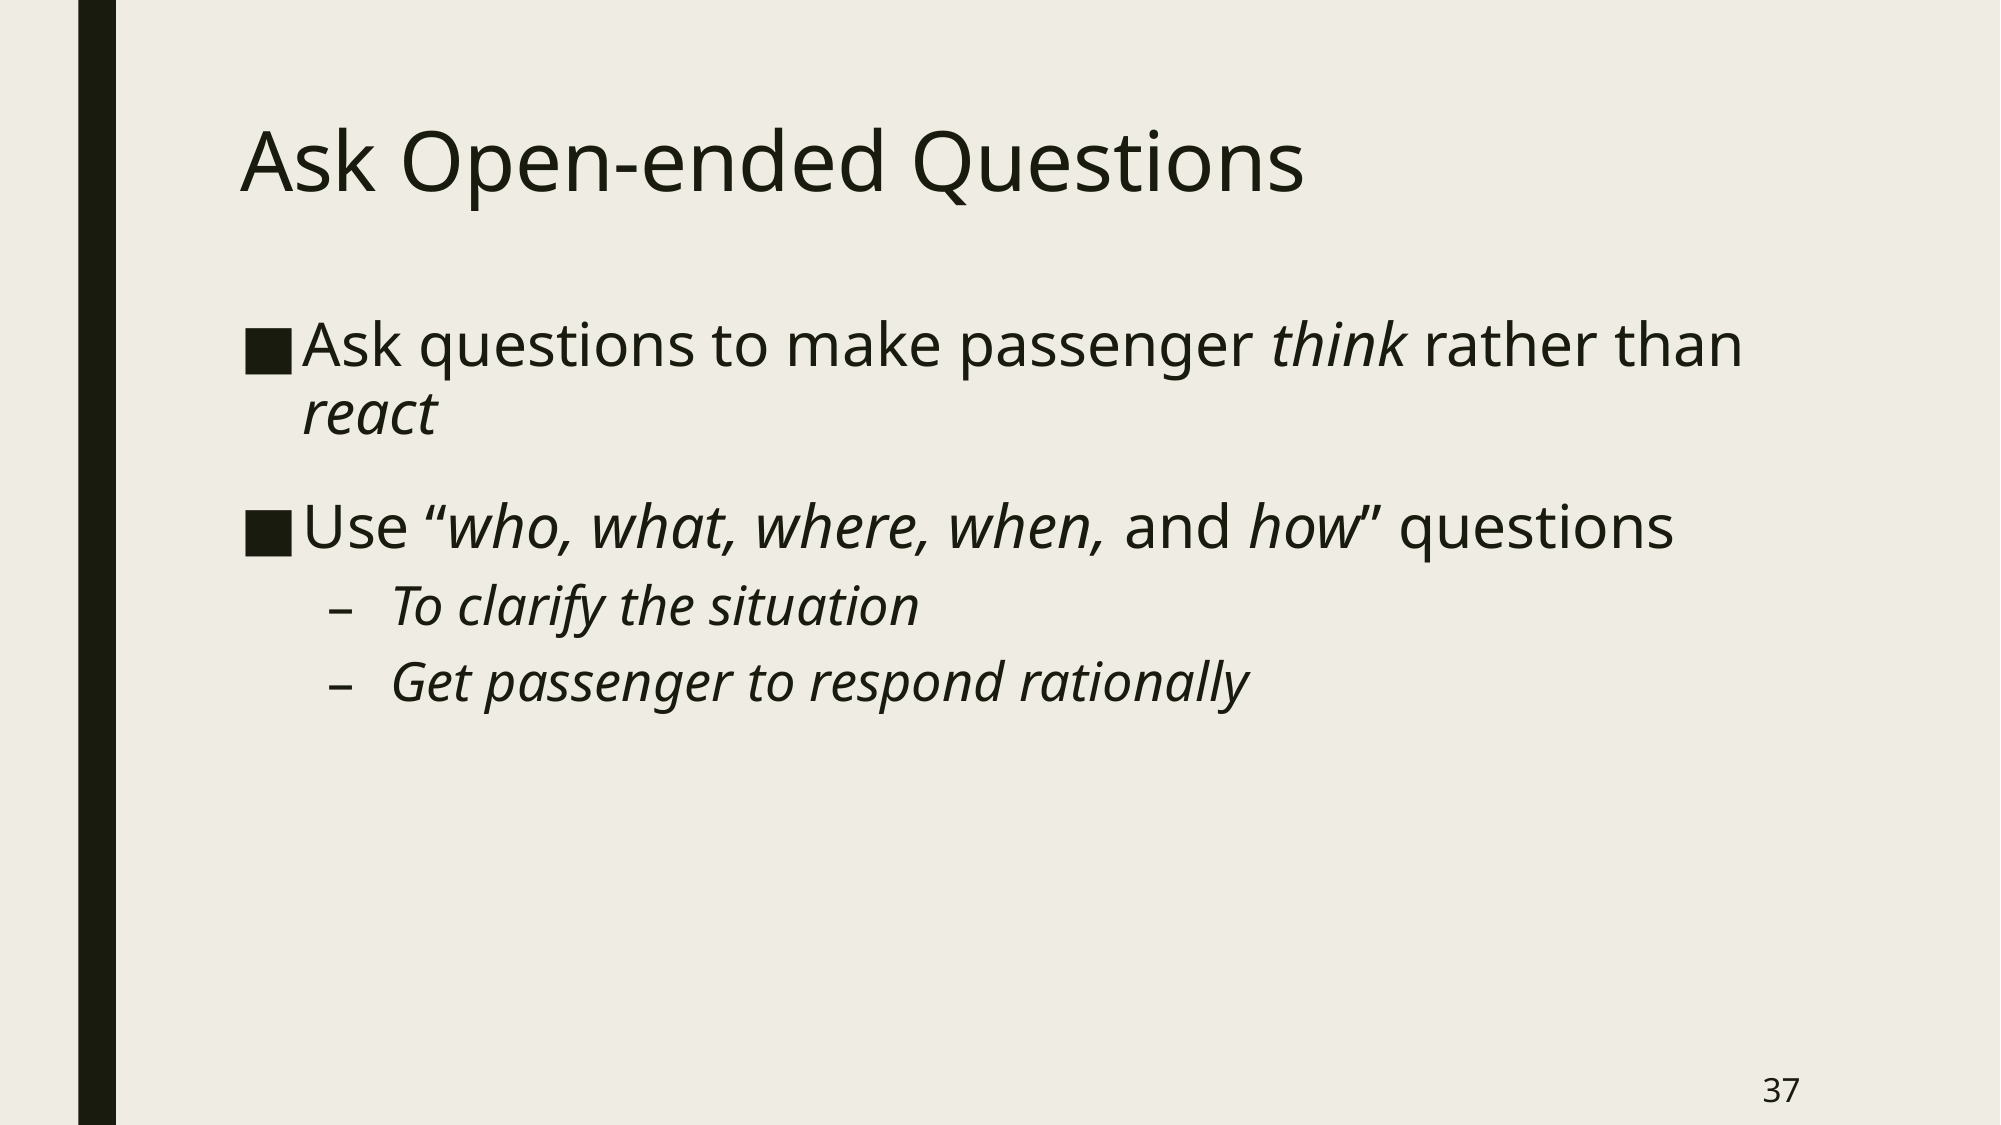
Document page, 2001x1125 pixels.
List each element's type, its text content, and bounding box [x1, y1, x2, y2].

slide_number 37 [1553, 1058, 1816, 1125]
title Ask Open-ended Questions [225, 112, 1800, 304]
list Ask questions to make passenger think rather than react Use “who, what, where, when, and how” questions To clarify the situation Get passenger to respond rationally [225, 304, 1800, 963]
